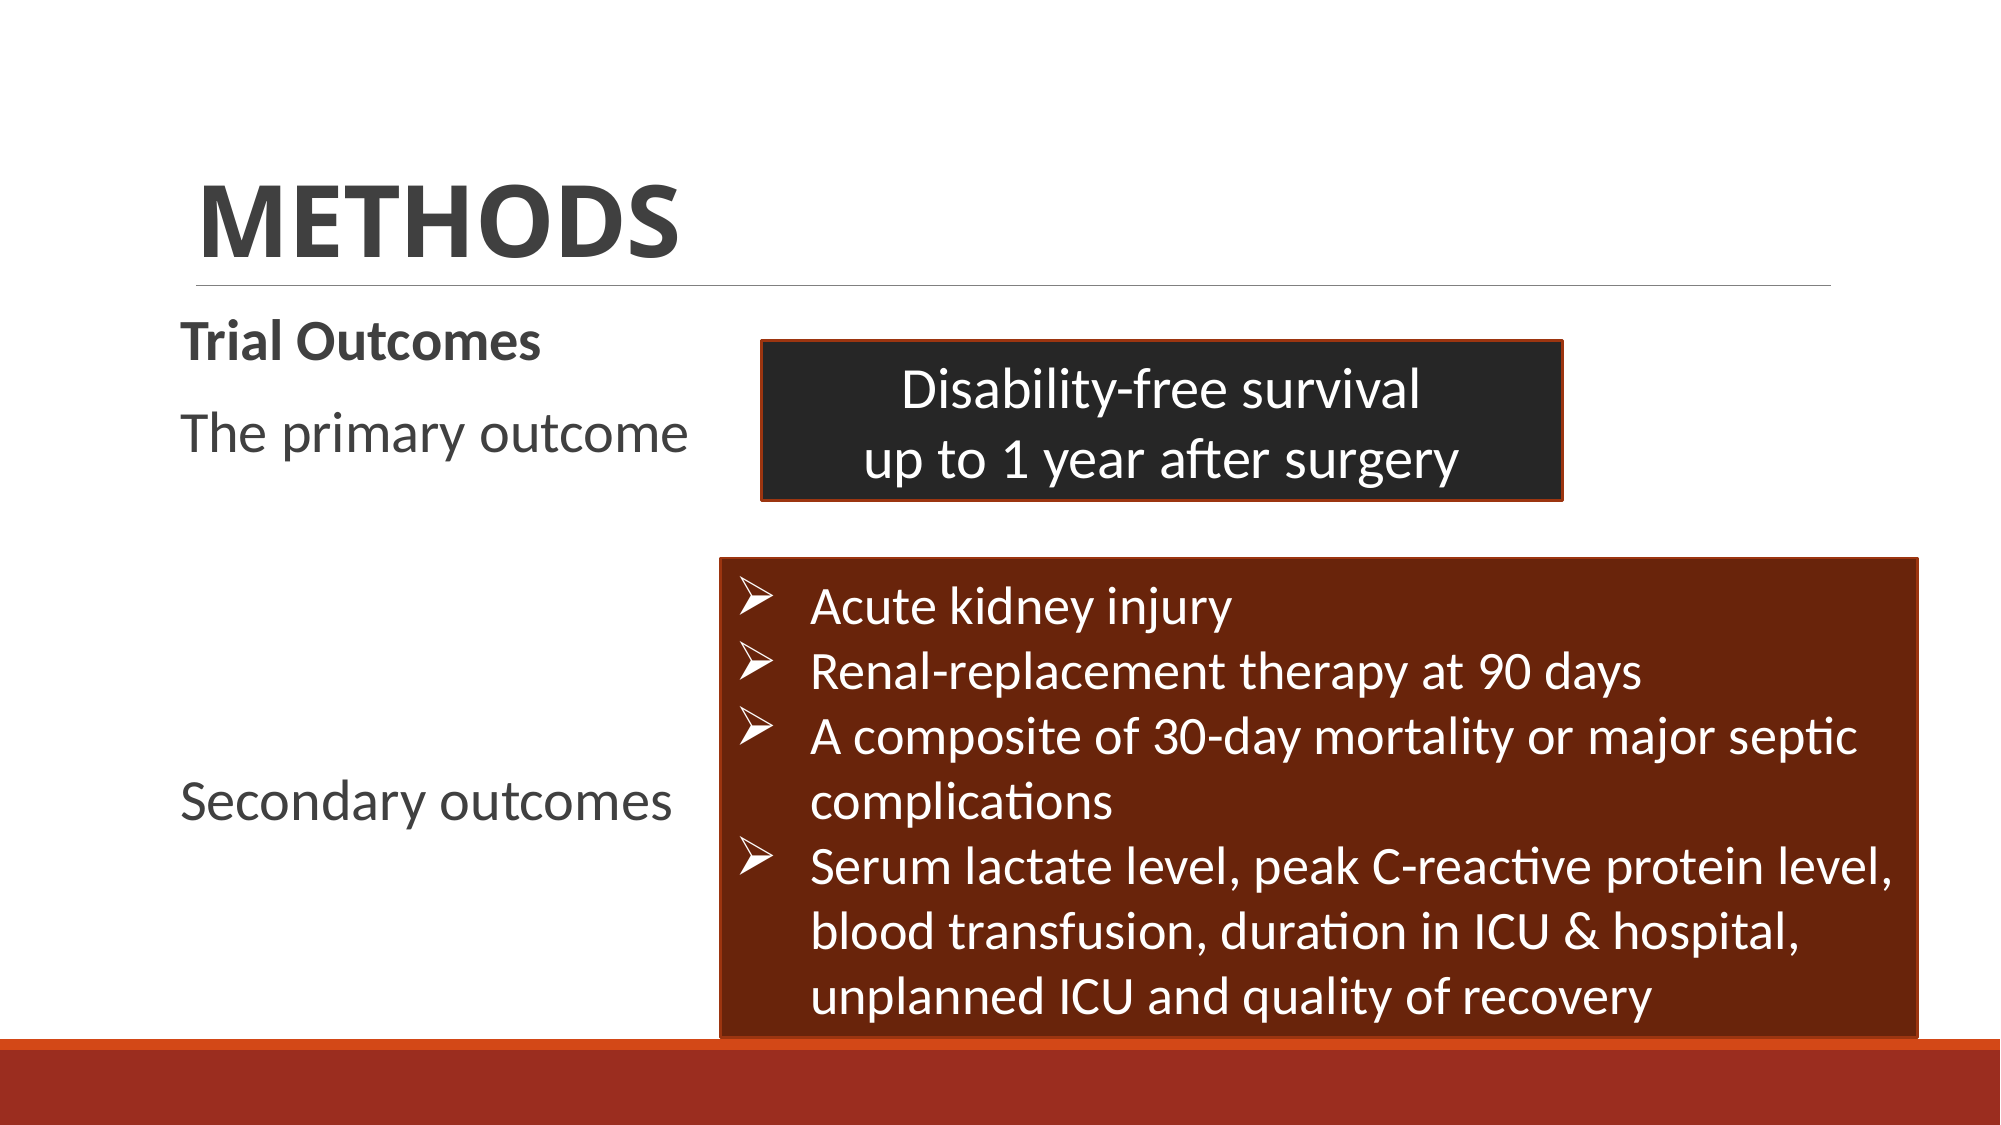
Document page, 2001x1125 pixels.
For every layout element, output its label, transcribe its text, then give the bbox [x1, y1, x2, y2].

title METHODS [180, 47, 1830, 285]
text_box Disability-free survival up to 1 year after surgery [760, 339, 1564, 502]
list Trial Outcomes The primary outcome Secondary outcomes [180, 302, 1830, 963]
text_box Acute kidney injury Renal-replacement therapy at 90 days A composite of 30-day mortality or major septic complications Serum lactate level, peak C-reactive protein level, blood transfusion, duration in ICU & hospital, unplanned ICU and quality of recovery [719, 557, 1919, 1039]
